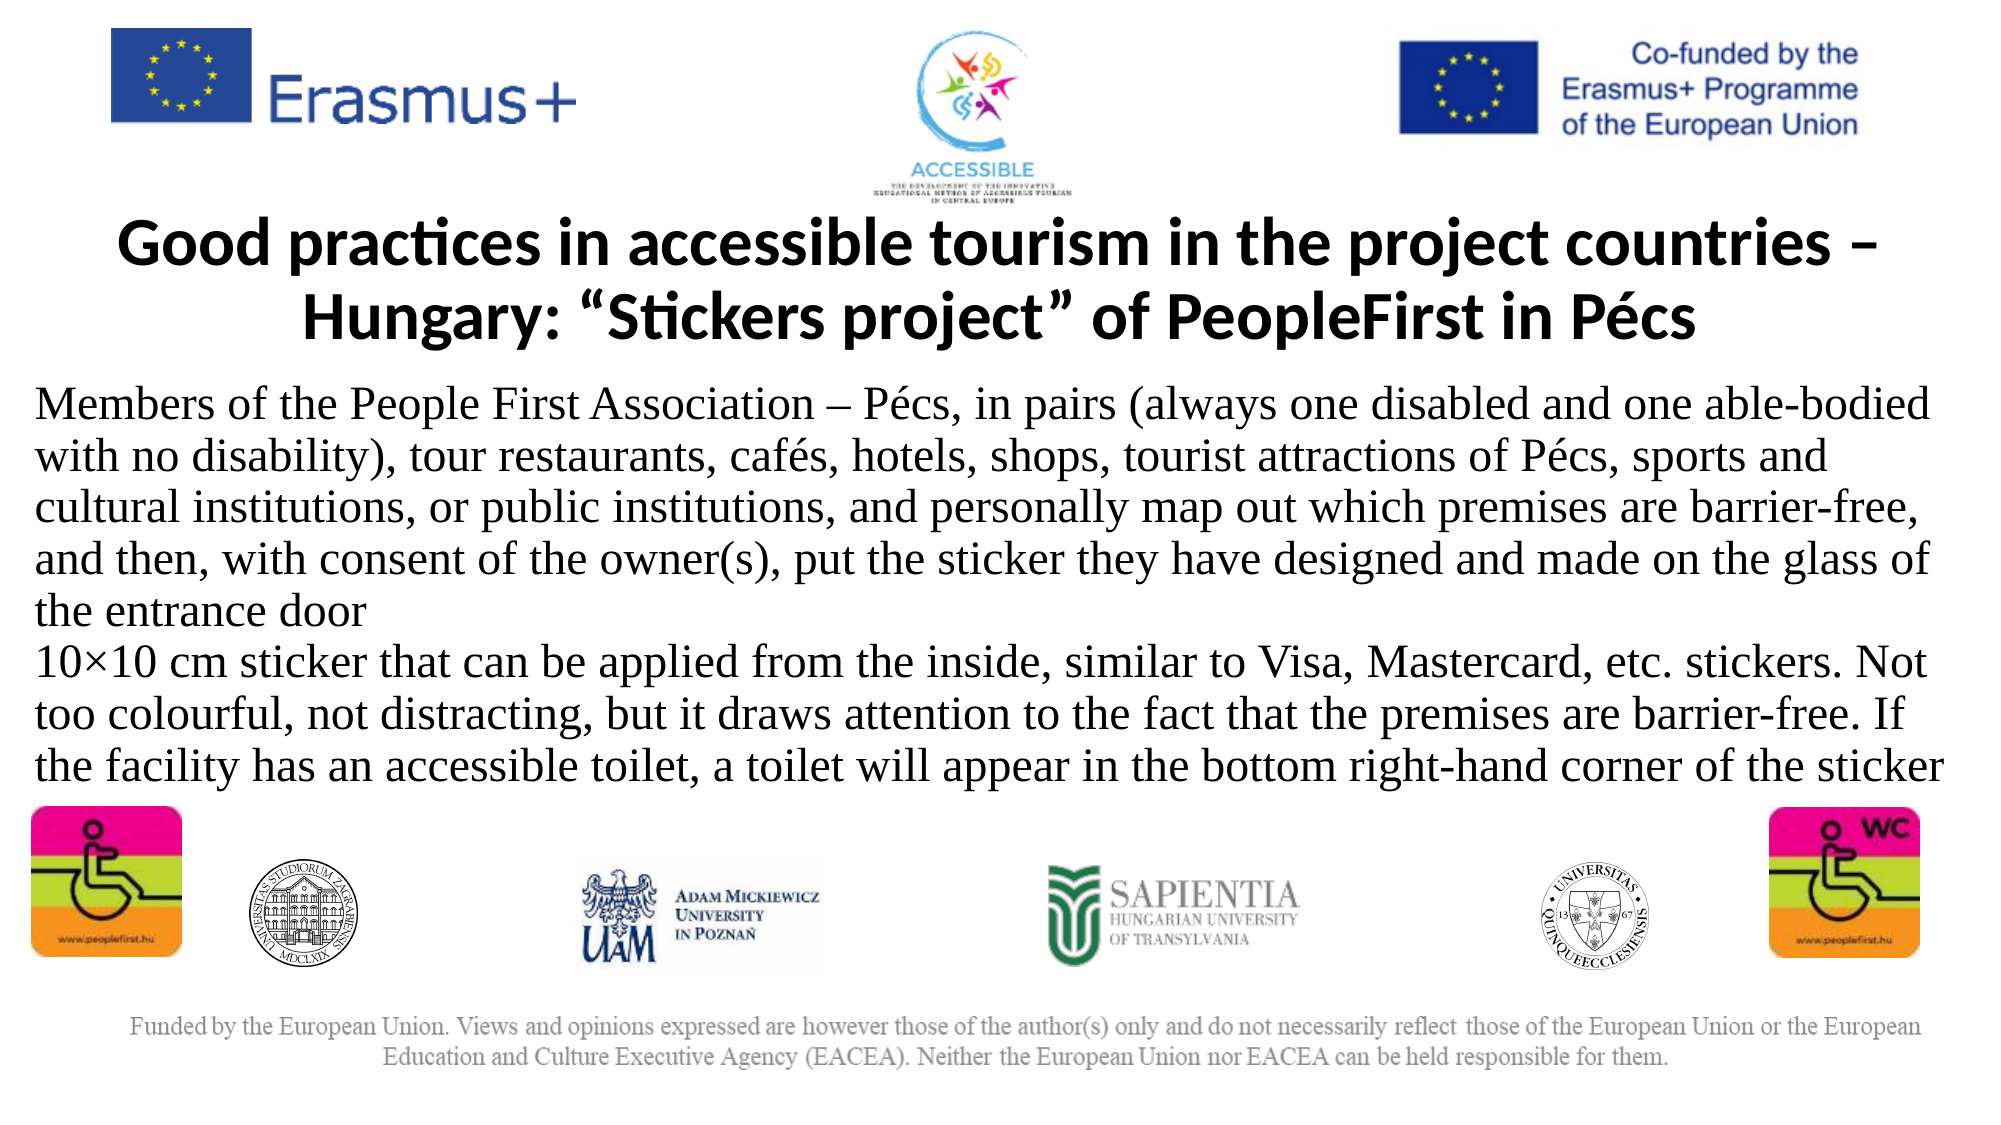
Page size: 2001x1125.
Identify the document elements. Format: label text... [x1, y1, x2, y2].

picture [111, 28, 576, 124]
picture [1048, 865, 1300, 967]
picture [249, 859, 358, 967]
picture [860, 3, 1086, 230]
picture [111, 1002, 1942, 1087]
picture [1385, 22, 1874, 154]
picture [1769, 807, 1920, 958]
picture [1541, 862, 1649, 970]
picture [31, 806, 182, 957]
text_box Good practices in accessible tourism in the project countries – Hungary: “Stickers project” of PeopleFirst in Pécs [19, 196, 1982, 362]
title Members of the People First Association – Pécs, in pairs (always one disabled and one able-bodied with no disability), tour restaurants, cafés, hotels, shops, tourist attractions of Pécs, sports and cultural institutions, or public institutions, and personally map out which premises are barrier-free, and then, with consent of the owner(s), put the sticker they have designed and made on the glass of the entrance door 10×10 cm sticker that can be applied from the inside, similar to Visa, Mastercard, etc. stickers. Not too colourful, not distracting, but it draws attention to the fact that the premises are barrier-free. If the facility has an accessible toilet, a toilet will appear in the bottom right-hand corner of the sticker [19, 373, 1982, 799]
picture [575, 862, 827, 970]
